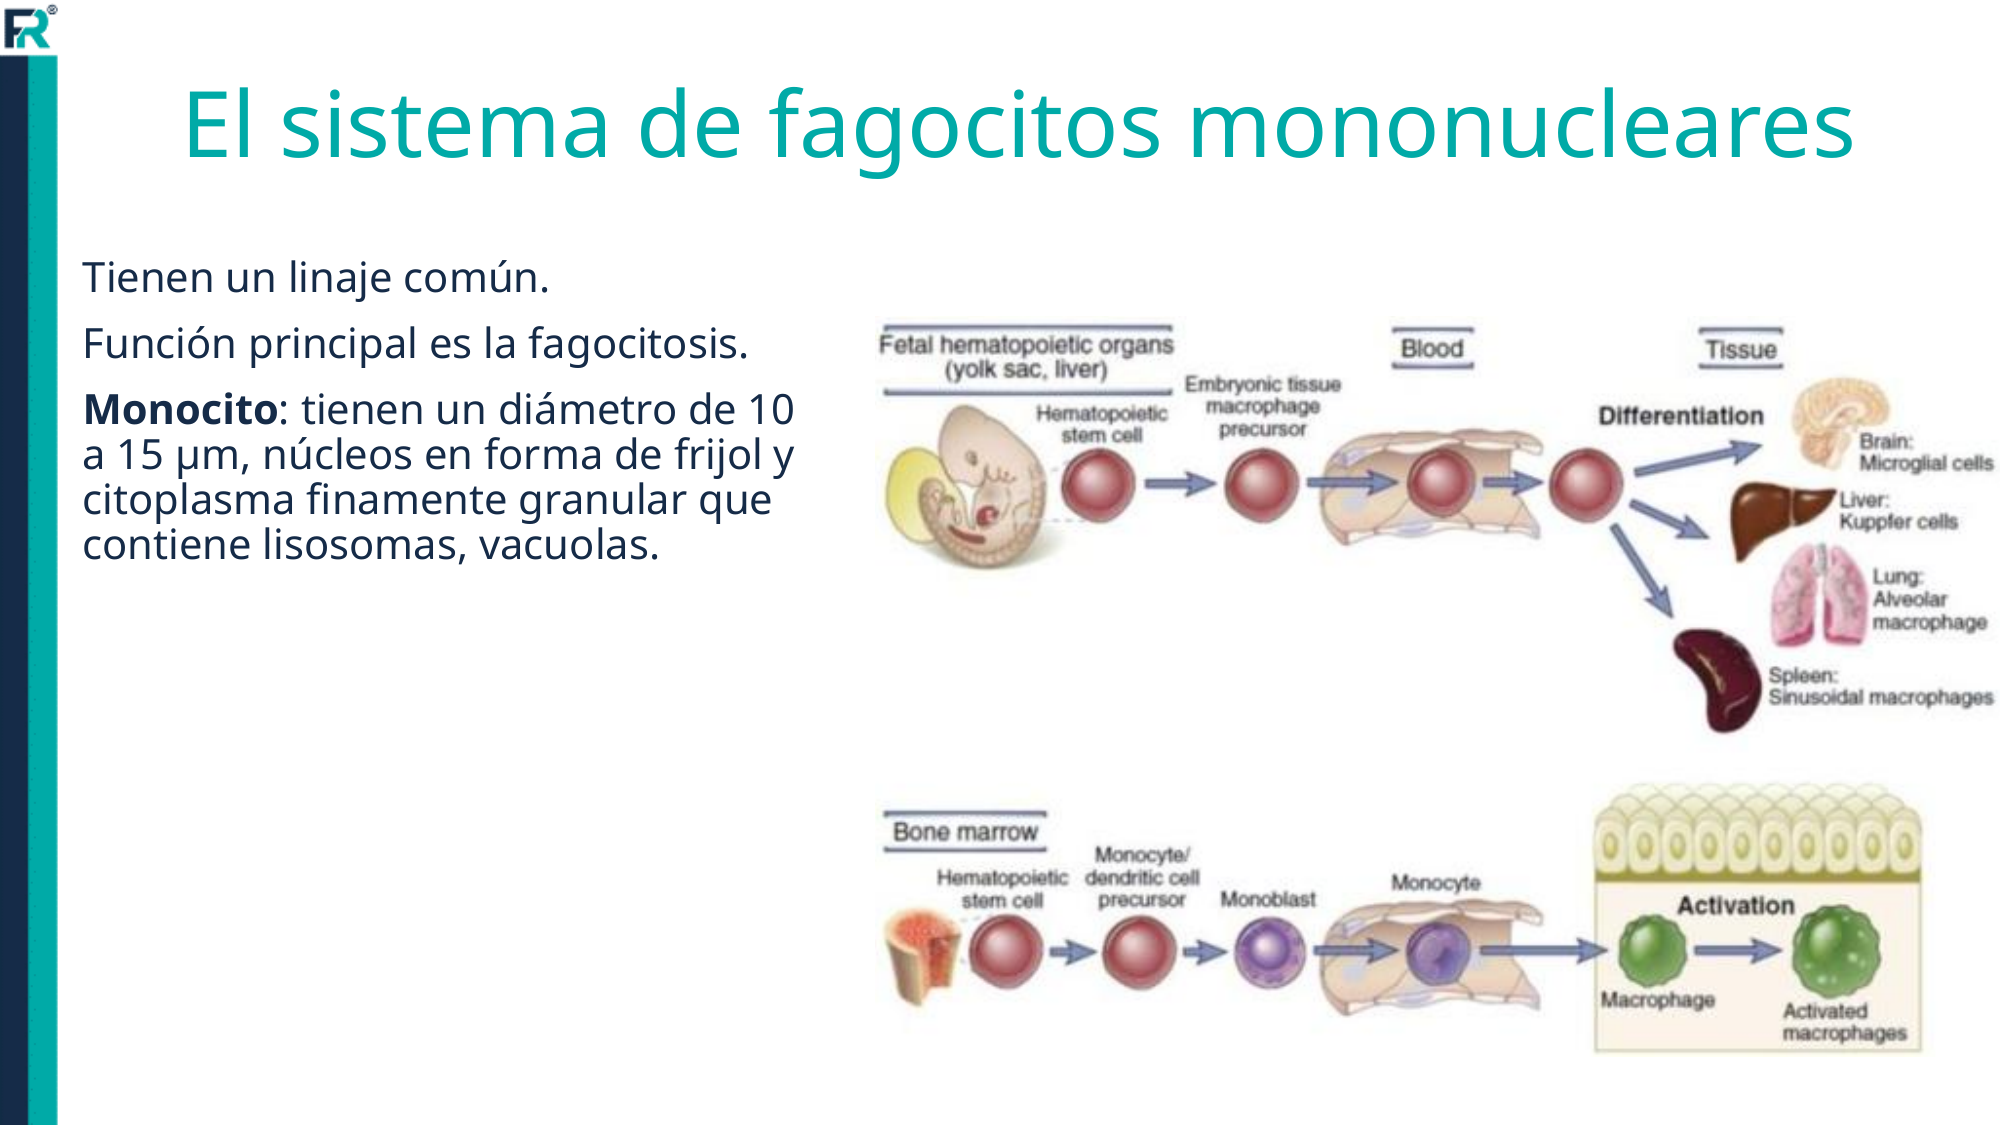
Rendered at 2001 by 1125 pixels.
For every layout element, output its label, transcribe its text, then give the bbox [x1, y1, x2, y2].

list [875, 316, 2000, 1057]
text_box El sistema de fagocitos mononucleares [24, 71, 2000, 249]
picture [0, 0, 2001, 1125]
list Tienen un linaje común. Función principal es la fagocitosis. Monocito: tienen un diámetro de 10 a 15 µm, núcleos en forma de frijol y citoplasma finamente granular que contiene lisosomas, vacuolas. [67, 249, 834, 725]
